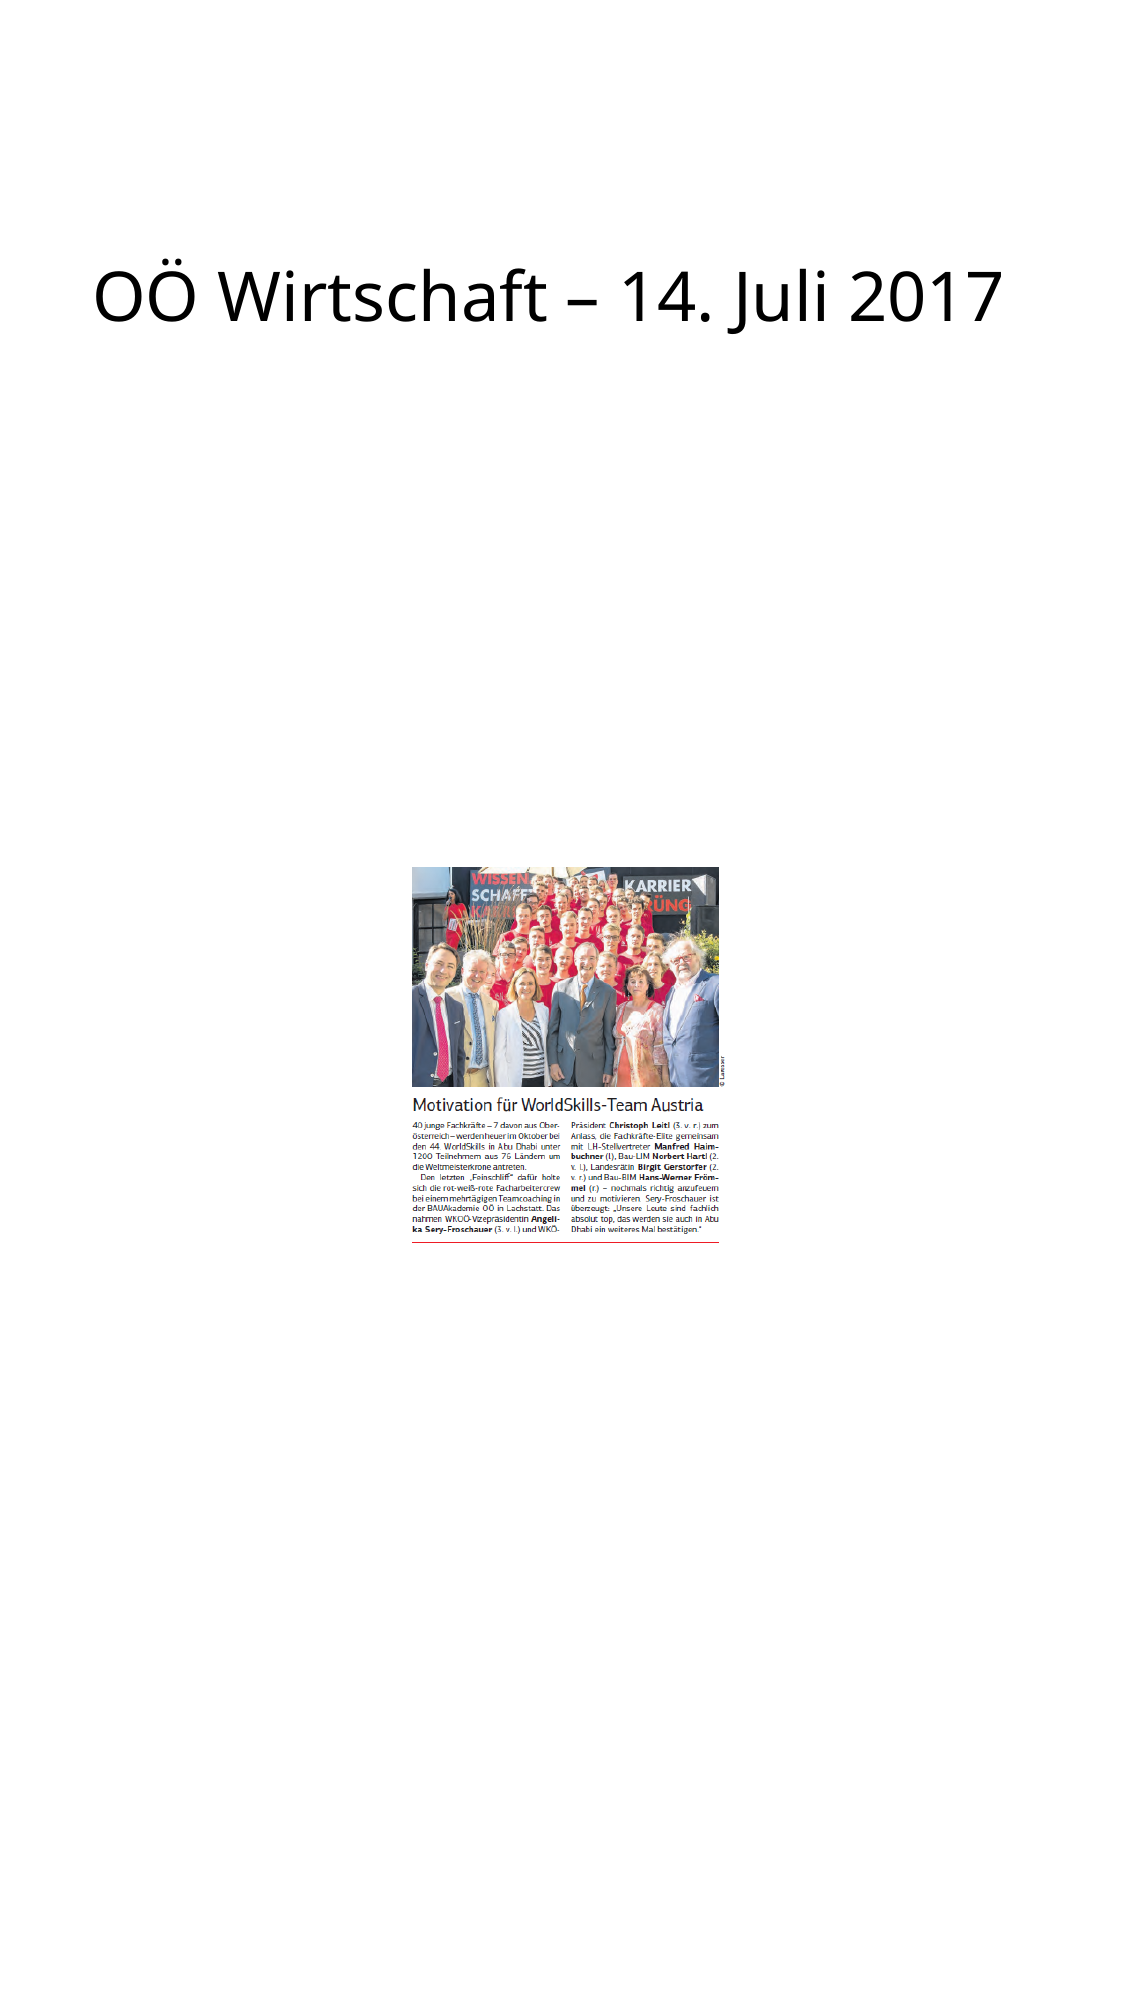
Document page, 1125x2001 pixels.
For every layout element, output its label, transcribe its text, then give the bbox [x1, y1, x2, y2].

title OÖ Wirtschaft – 14. Juli 2017 [77, 106, 1048, 493]
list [389, 852, 736, 1254]
